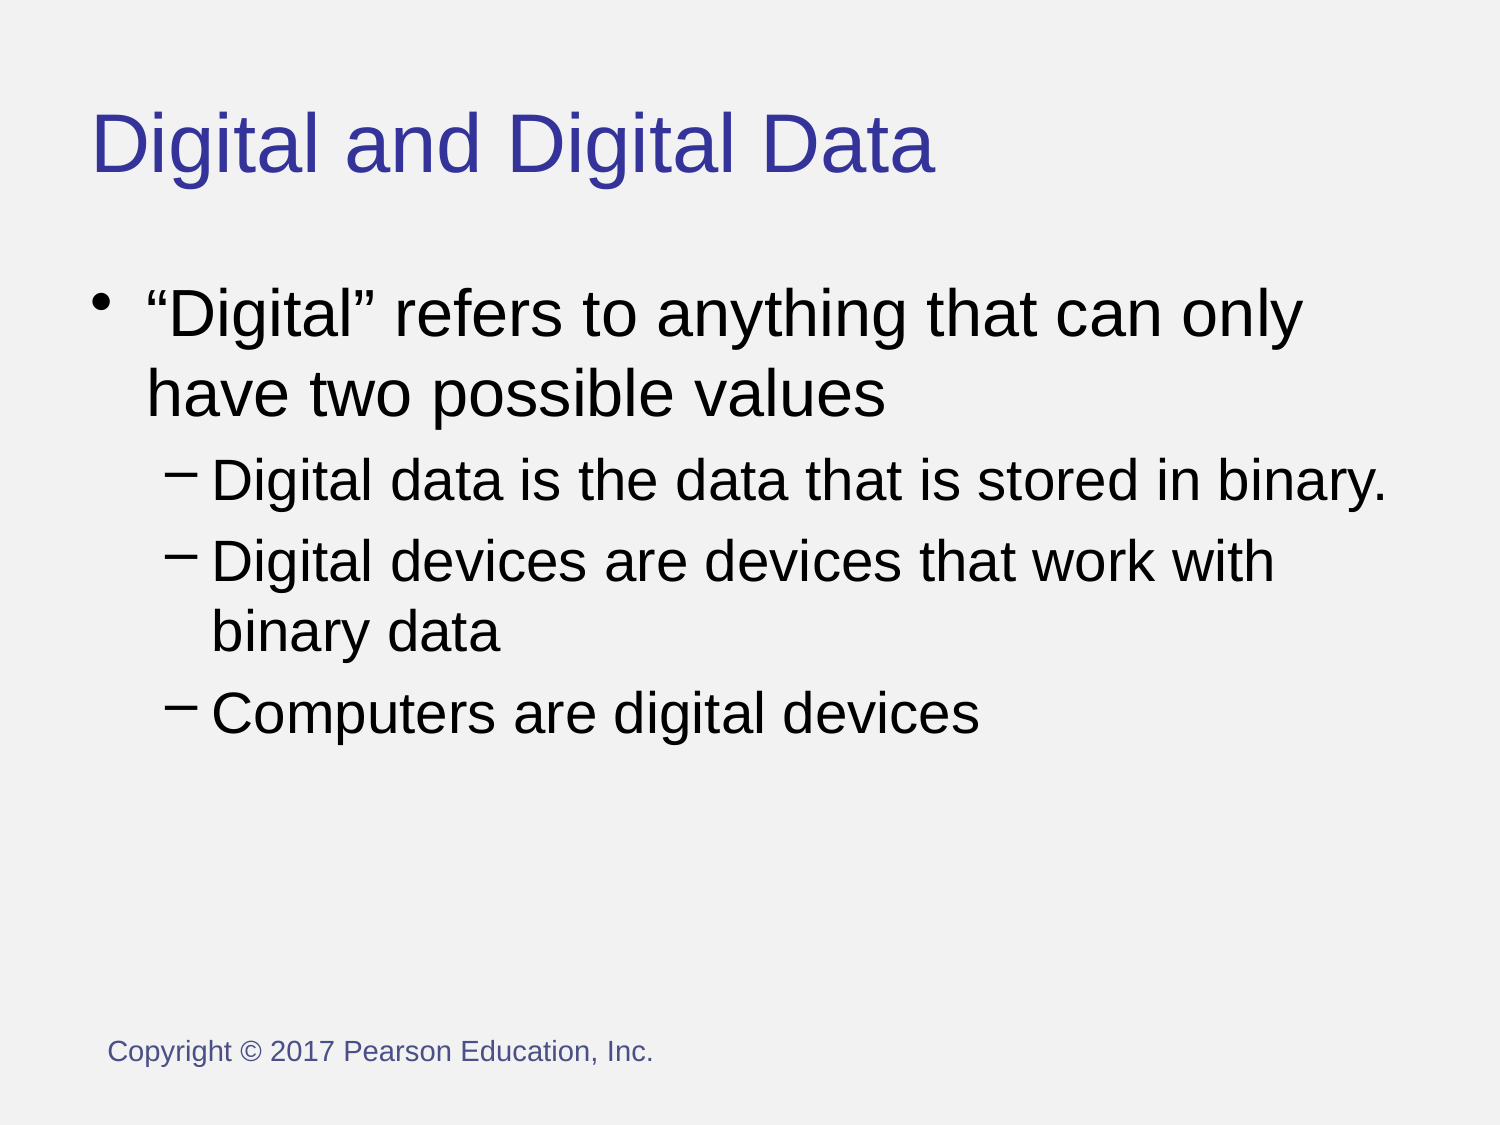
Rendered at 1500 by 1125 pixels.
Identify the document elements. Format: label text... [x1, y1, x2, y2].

title Digital and Digital Data [75, 45, 1425, 233]
footer Copyright © 2017 Pearson Education, Inc. [37, 1025, 725, 1104]
list “Digital” refers to anything that can only have two possible values Digital data is the data that is stored in binary. Digital devices are devices that work with binary data Computers are digital devices [75, 262, 1425, 1005]
